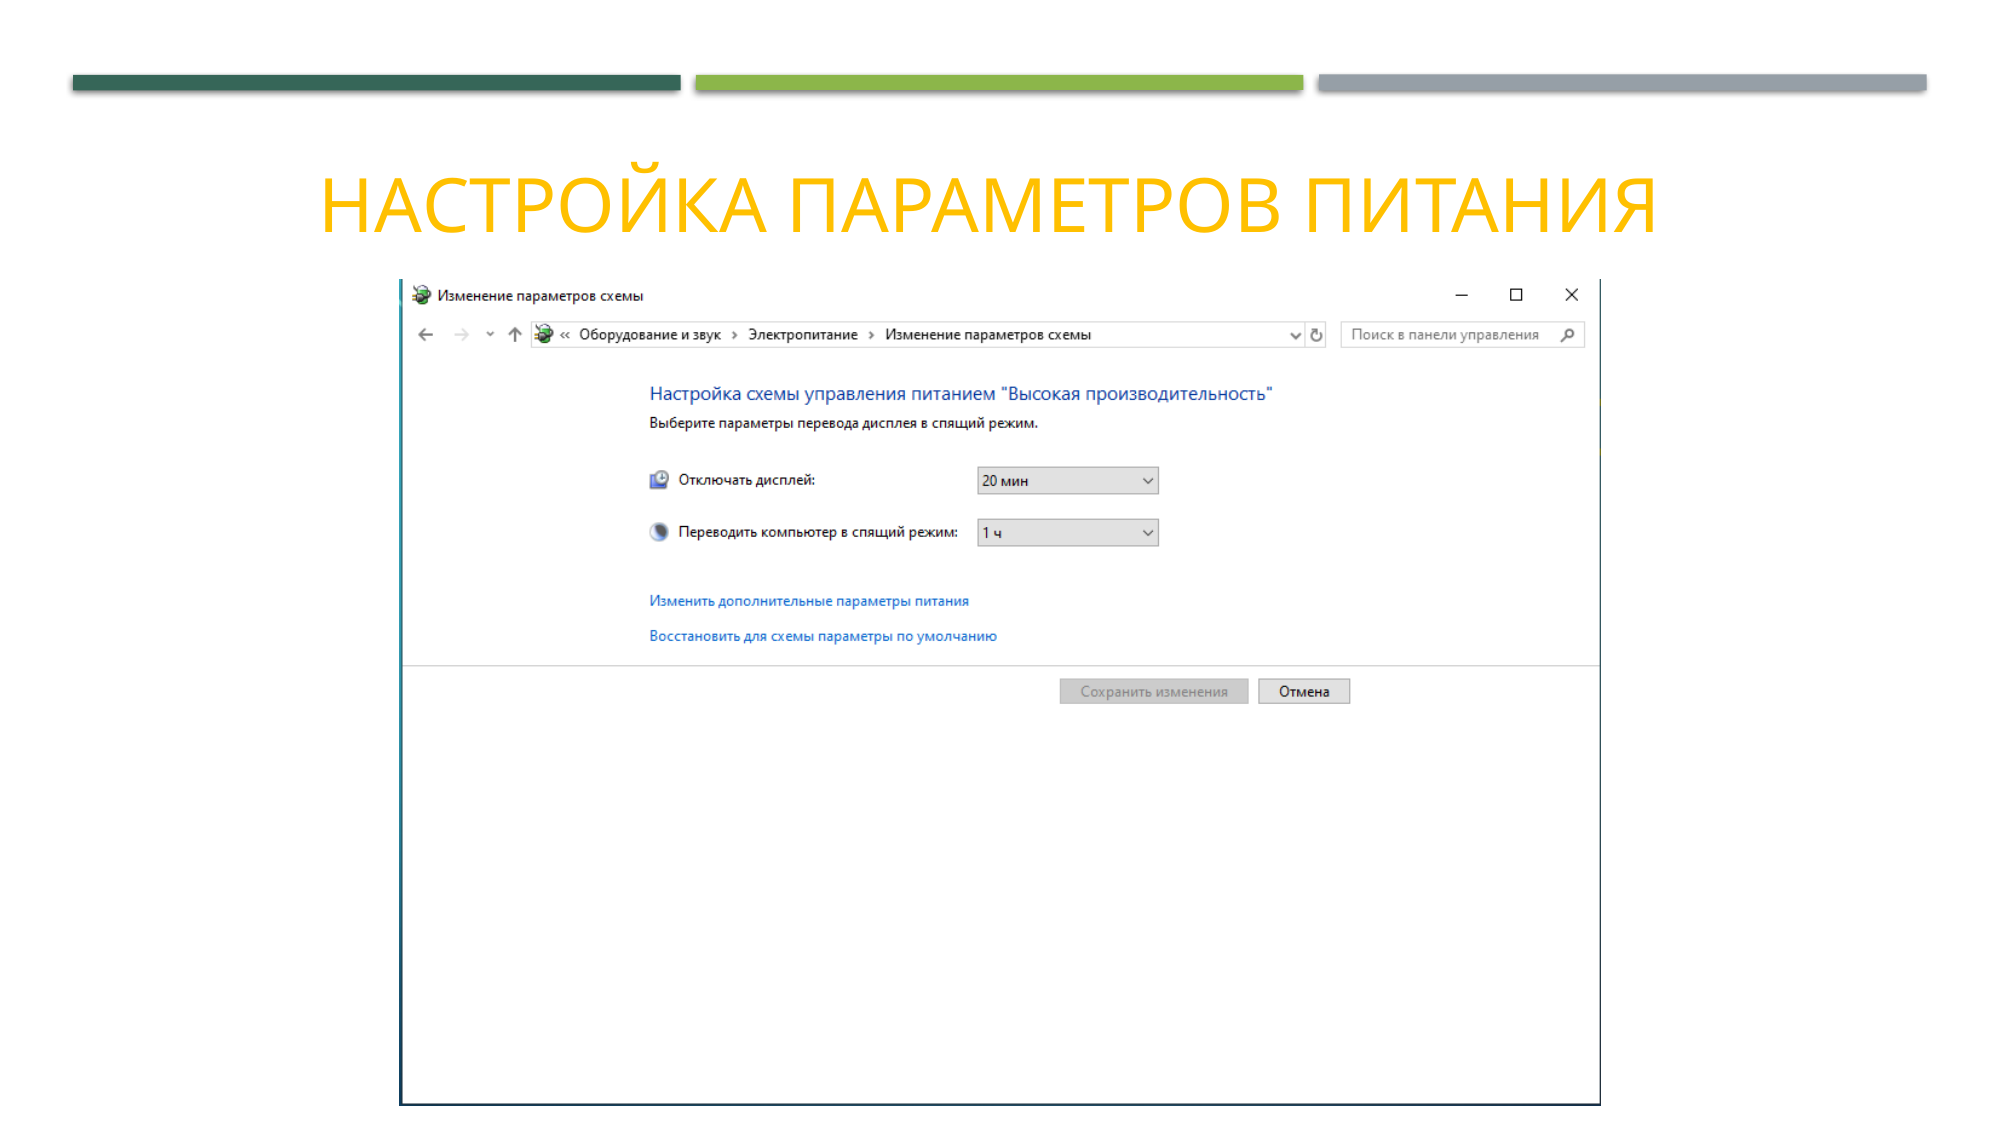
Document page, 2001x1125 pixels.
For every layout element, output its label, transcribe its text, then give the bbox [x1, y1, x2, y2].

title Настройка параметров питания [187, 101, 1813, 256]
picture [398, 278, 1602, 1107]
